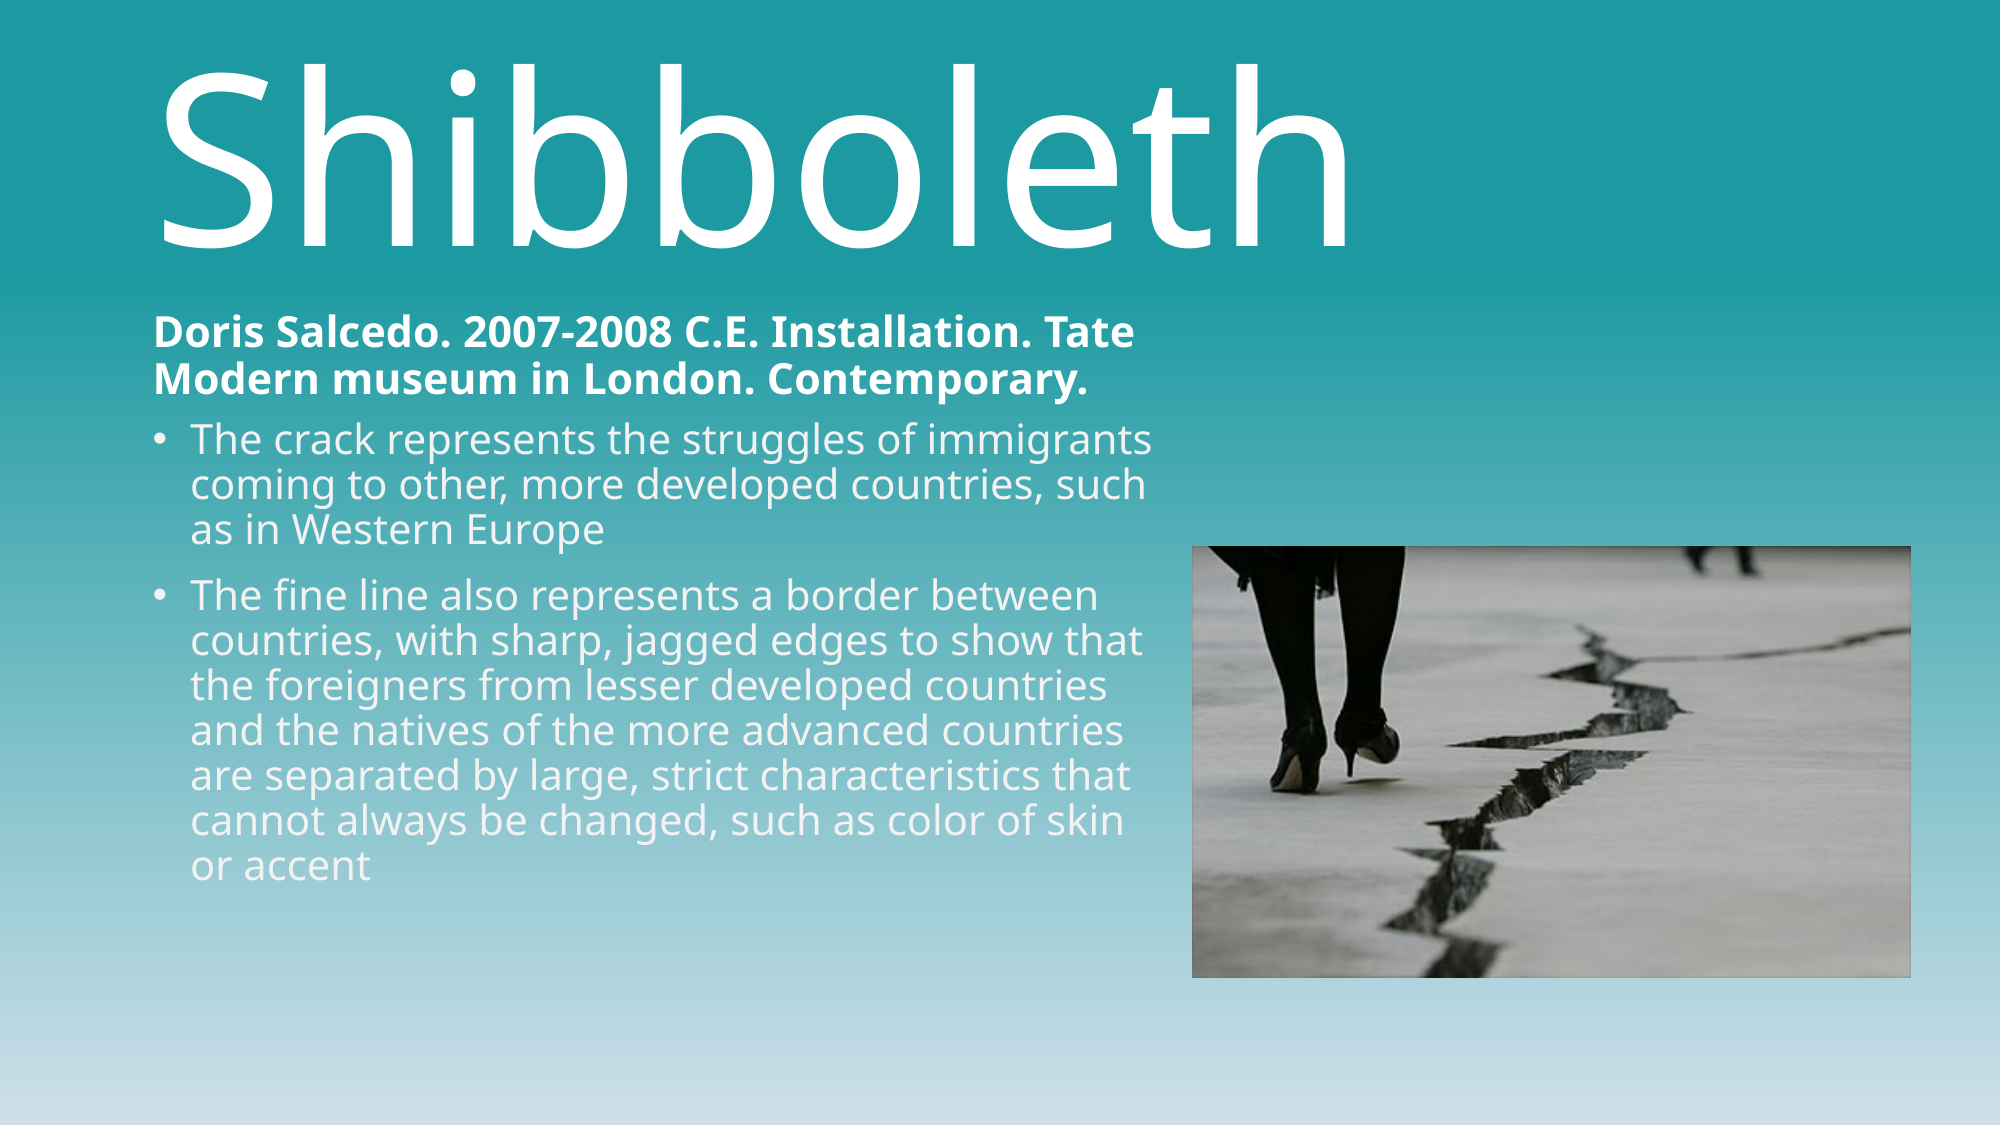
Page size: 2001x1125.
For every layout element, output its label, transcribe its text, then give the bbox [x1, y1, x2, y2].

title Shibboleth [137, 59, 1863, 278]
list Doris Salcedo. 2007-2008 C.E. Installation. Tate Modern museum in London. Contemporary. [137, 275, 1193, 410]
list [1192, 546, 1911, 978]
list The crack represents the struggles of immigrants coming to other, more developed countries, such as in Western Europe The fine line also represents a border between countries, with sharp, jagged edges to show that the foreigners from lesser developed countries and the natives of the more advanced countries are separated by large, strict characteristics that cannot always be changed, such as color of skin or accent [137, 410, 1193, 1016]
